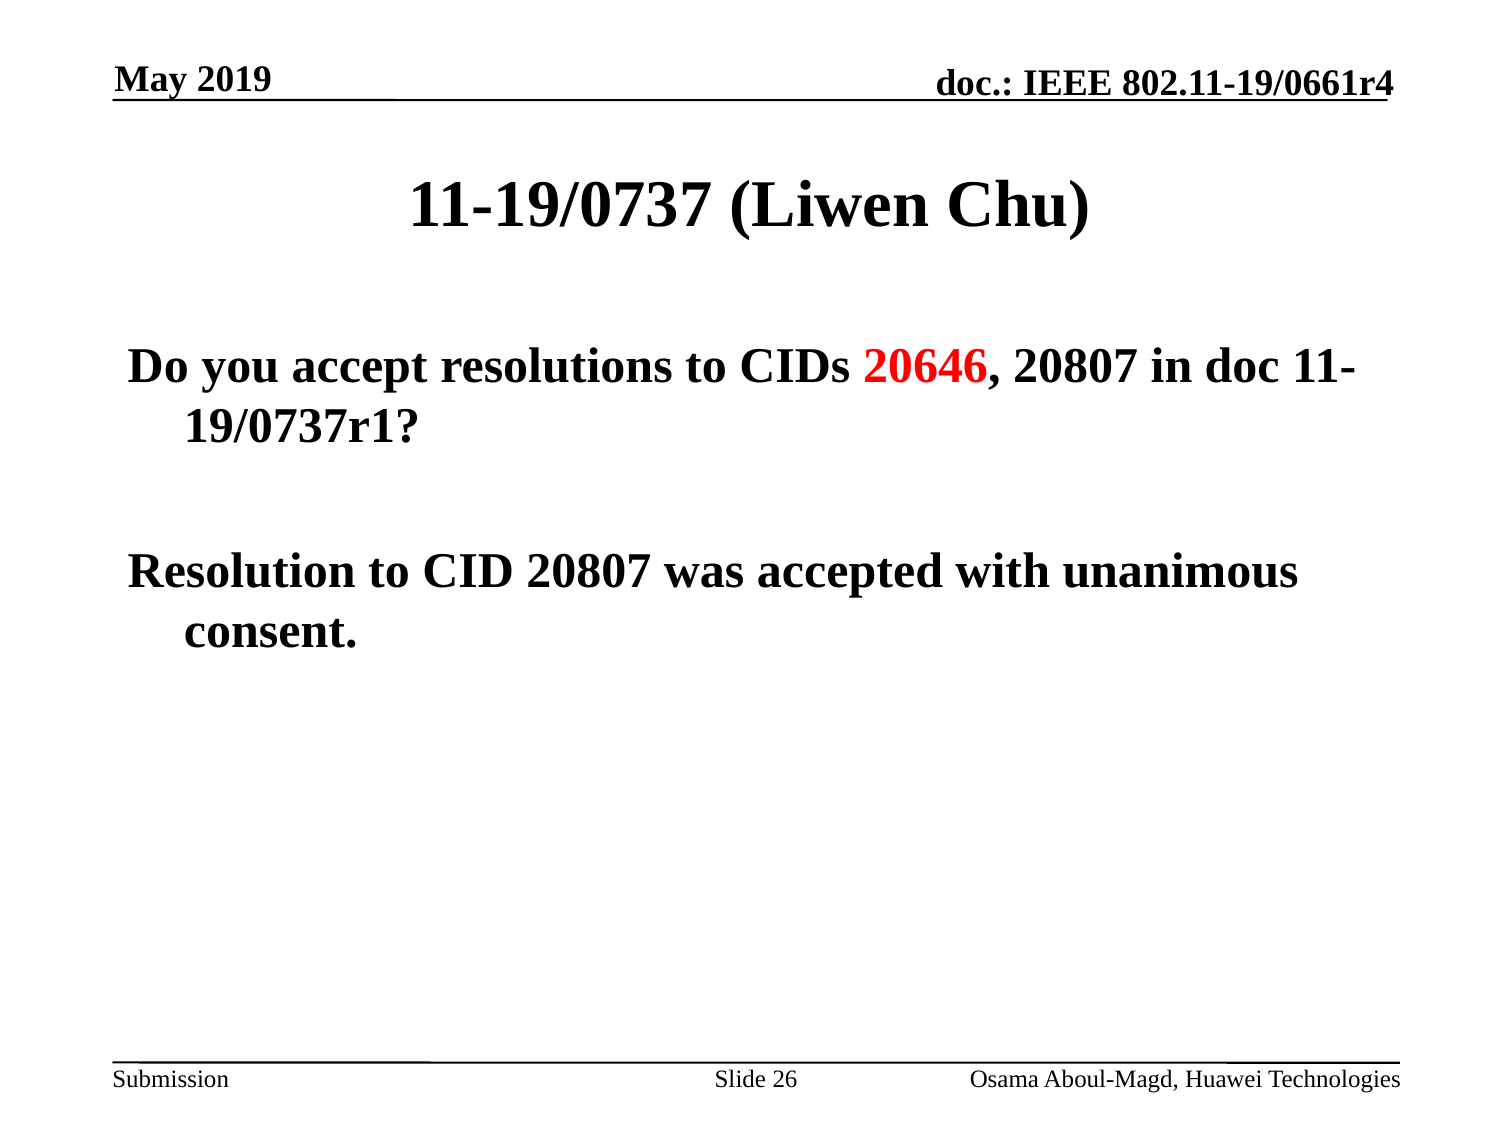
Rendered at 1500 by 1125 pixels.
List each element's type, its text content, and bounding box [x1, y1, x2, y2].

title 11-19/0737 (Liwen Chu) [112, 112, 1388, 288]
list Do you accept resolutions to CIDs 20646, 20807 in doc 11-19/0737r1? Resolution to CID 20807 was accepted with unanimous consent. [112, 324, 1388, 1000]
slide_number Slide 26 [712, 1061, 800, 1123]
footer Osama Aboul-Magd, Huawei Technologies [878, 1061, 1402, 1093]
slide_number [114, 54, 423, 100]
